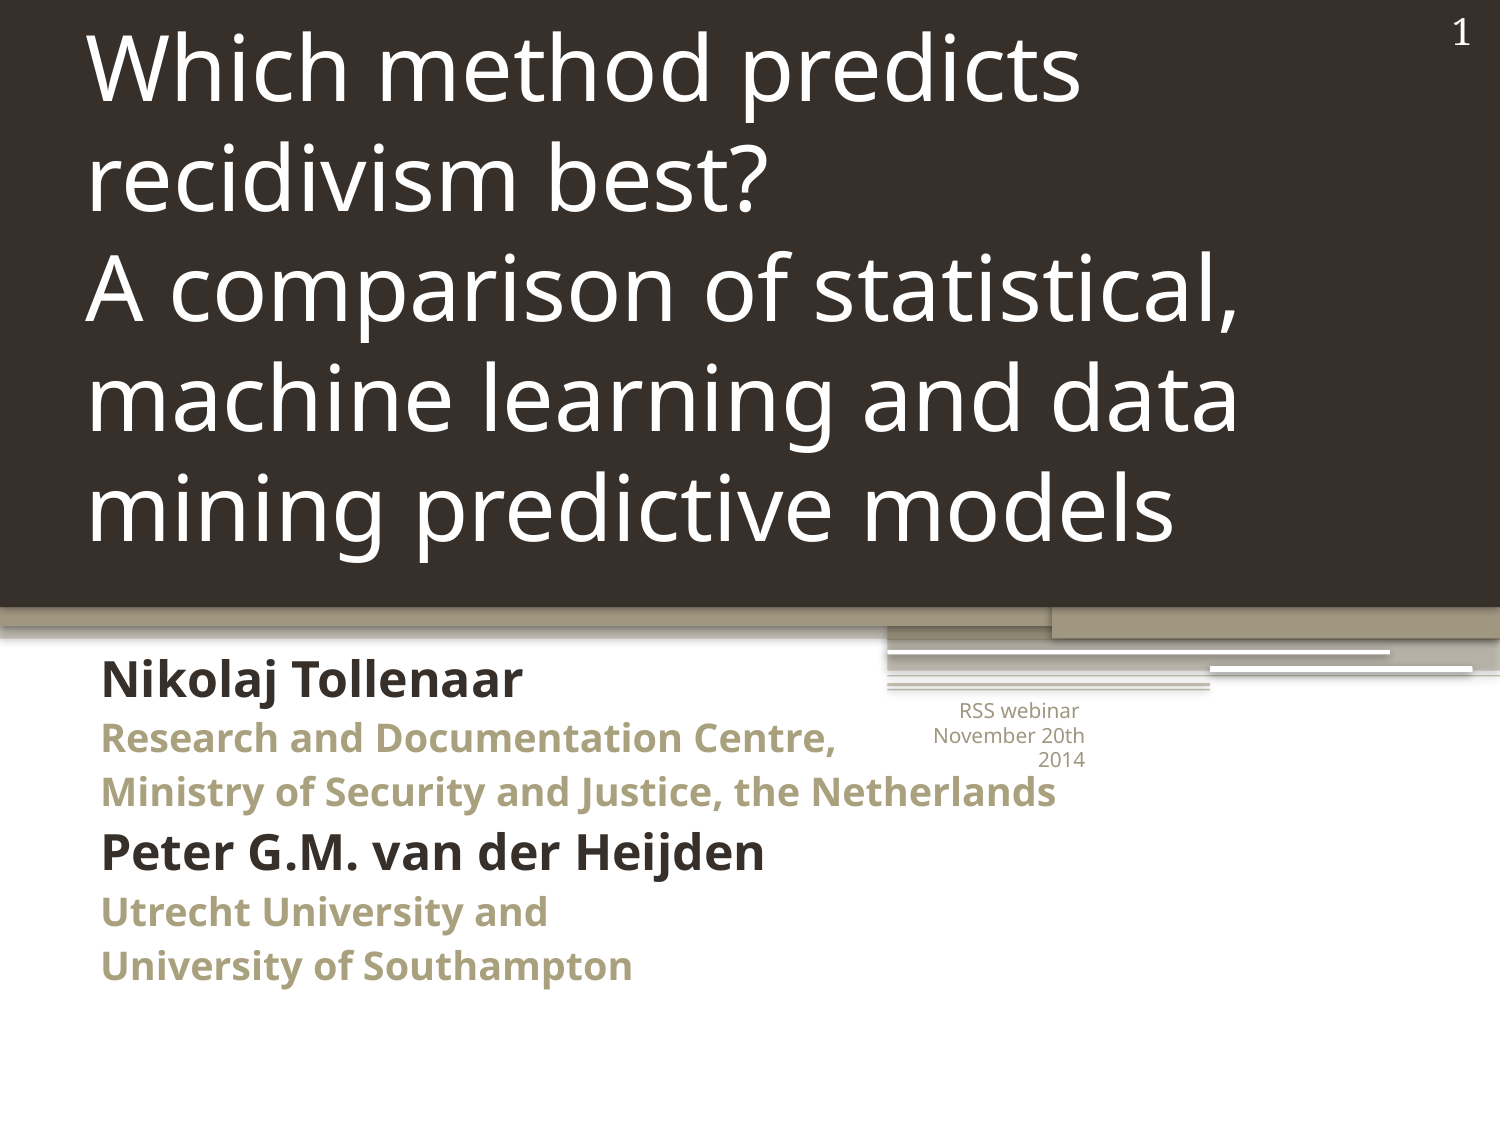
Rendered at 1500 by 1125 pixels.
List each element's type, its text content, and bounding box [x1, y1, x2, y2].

subtitle Nikolaj Tollenaar Research and Documentation Centre, Ministry of Security and Justice, the Netherlands Peter G.M. van der Heijden Utrecht University and University of Southampton [75, 639, 1371, 1035]
footer RSS webinar November 20th 2014 [887, 689, 1100, 765]
slide_number 1 [1364, 0, 1488, 61]
title Which method predicts recidivism best? A comparison of statistical, machine learning and data mining predictive models [70, 0, 1459, 568]
